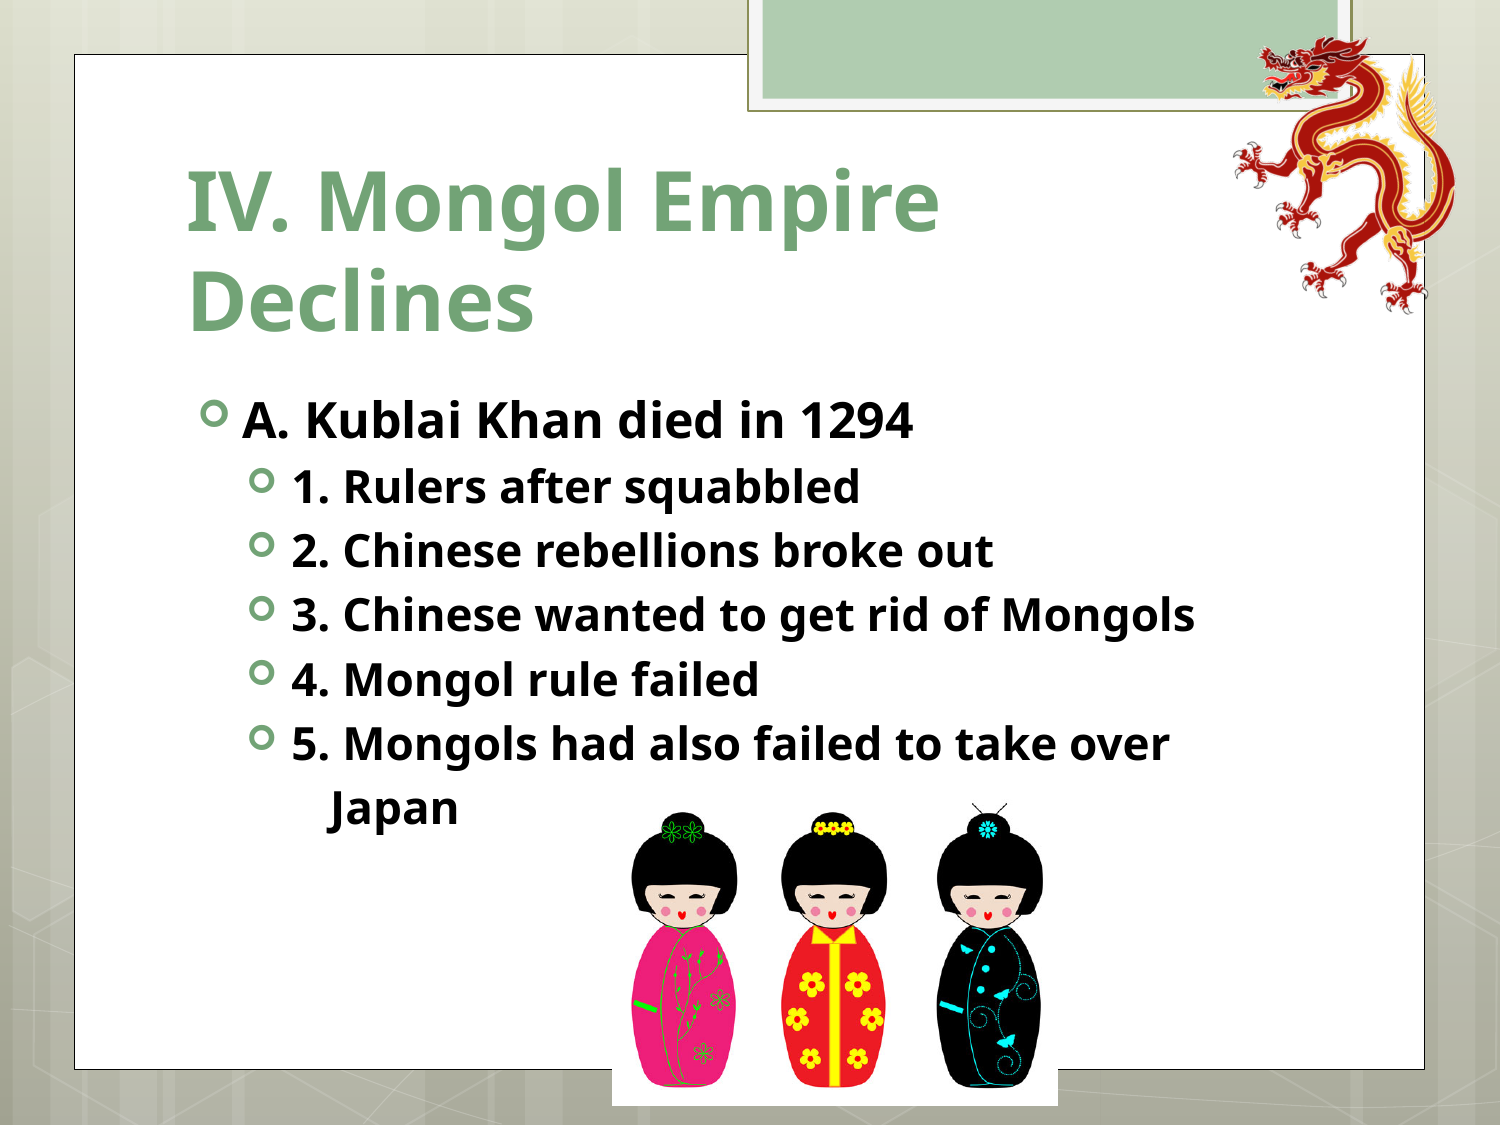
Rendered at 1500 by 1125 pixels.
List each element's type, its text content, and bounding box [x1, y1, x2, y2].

title IV. Mongol Empire Declines [171, 168, 1324, 357]
picture [612, 787, 1059, 1106]
list A. Kublai Khan died in 1294 1. Rulers after squabbled 2. Chinese rebellions broke out 3. Chinese wanted to get rid of Mongols 4. Mongol rule failed 5. Mongols had also failed to take over Japan [171, 381, 1283, 957]
picture [1200, 0, 1497, 351]
